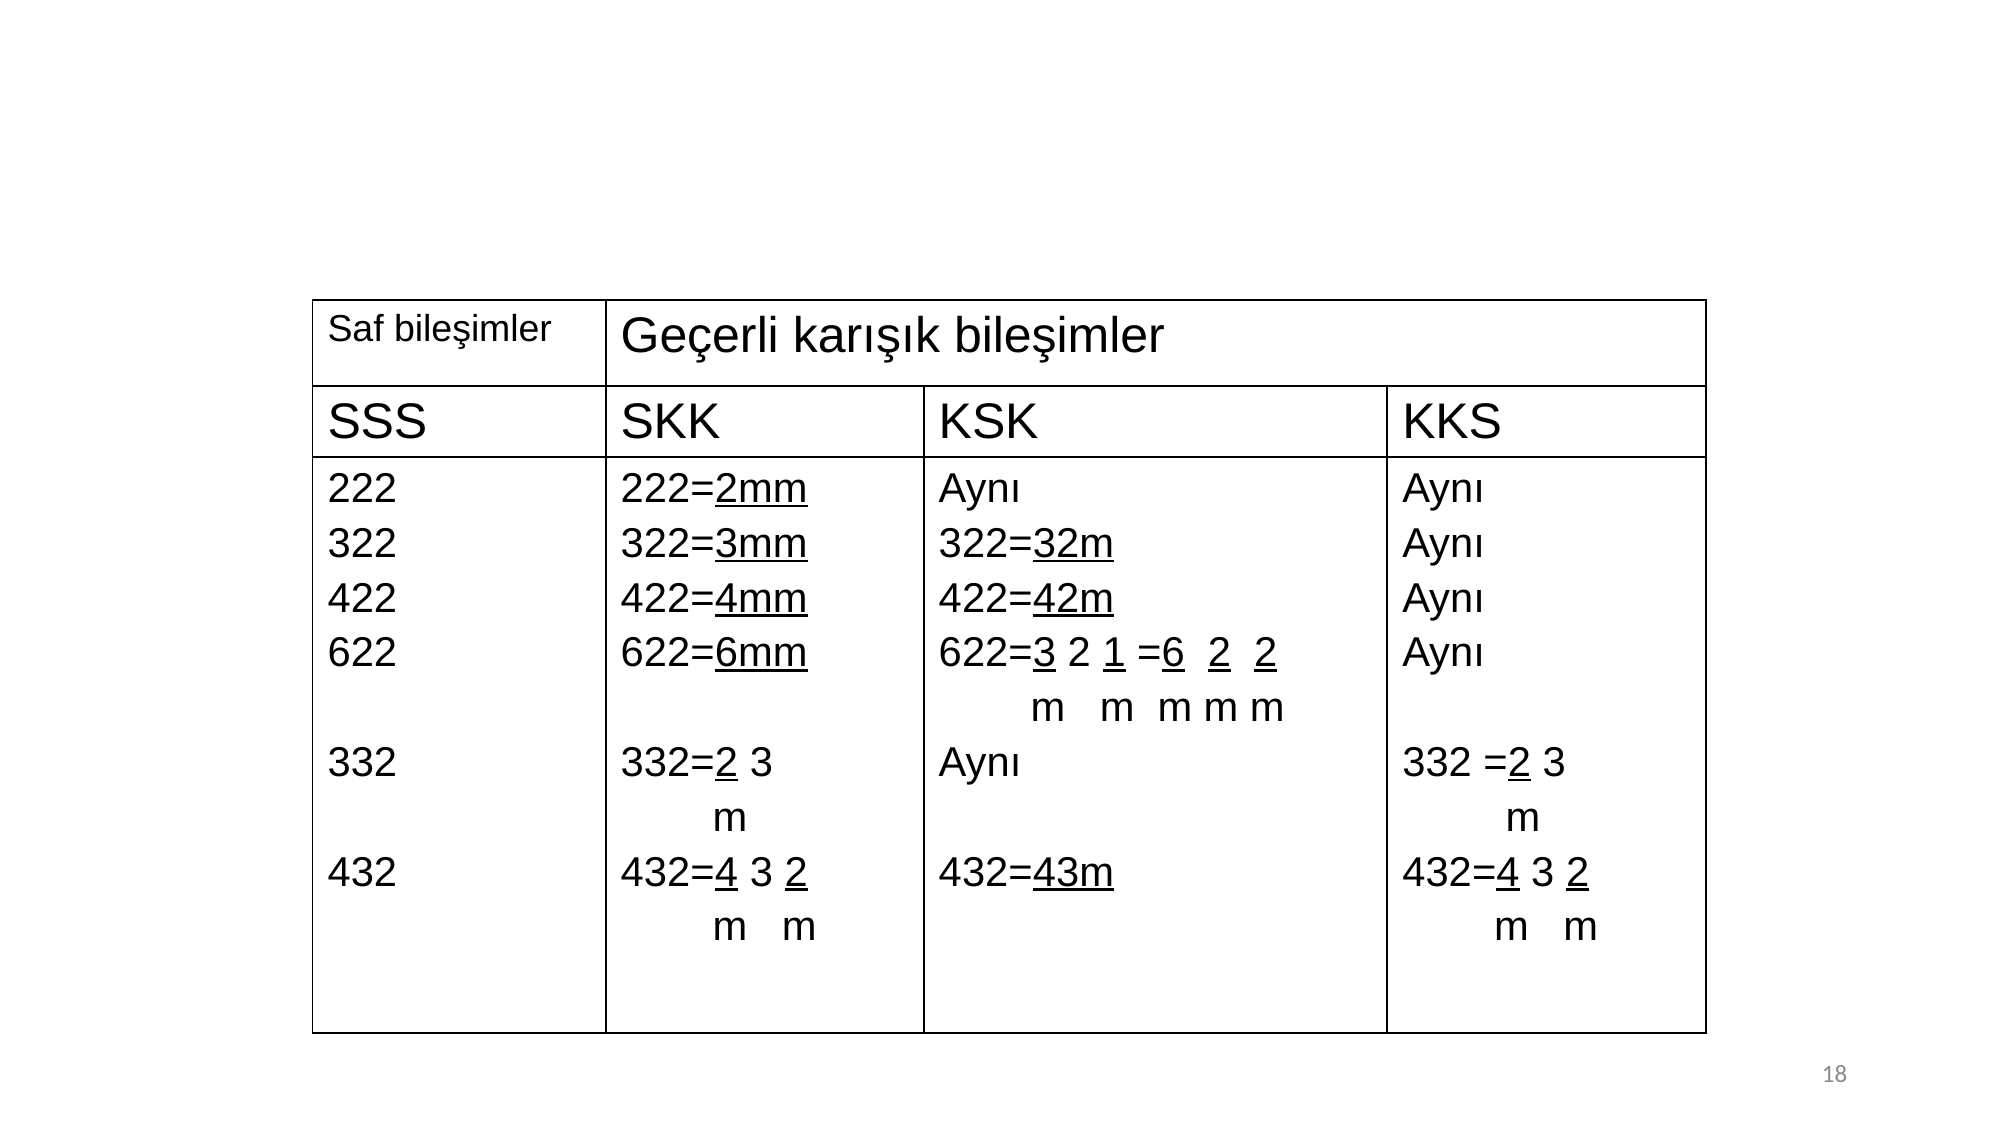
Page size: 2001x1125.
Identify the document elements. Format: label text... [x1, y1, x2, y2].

table_cell Aynı Aynı Aynı Aynı 332 =2 3 m 432=4 3 2 m m [1388, 458, 1705, 1032]
table_cell 222 322 422 622 332 432 [313, 458, 605, 1032]
table_cell KSK [925, 387, 1386, 456]
slide_number 18 [1412, 1042, 1863, 1103]
table_header Saf bileşimler [313, 301, 605, 385]
table_cell Aynı 322=32m 422=42m 622=3 2 1 =6 2 2 m m m m m Aynı 432=43m [925, 458, 1386, 1032]
table_cell 222=2mm 322=3mm 422=4mm 622=6mm 332=2 3 m 432=4 3 2 m m [607, 458, 923, 1032]
table_cell KKS [1388, 387, 1705, 456]
table_cell SSS [313, 387, 605, 456]
table_header Geçerli karışık bileşimler [607, 301, 1705, 385]
table_cell SKK [607, 387, 923, 456]
